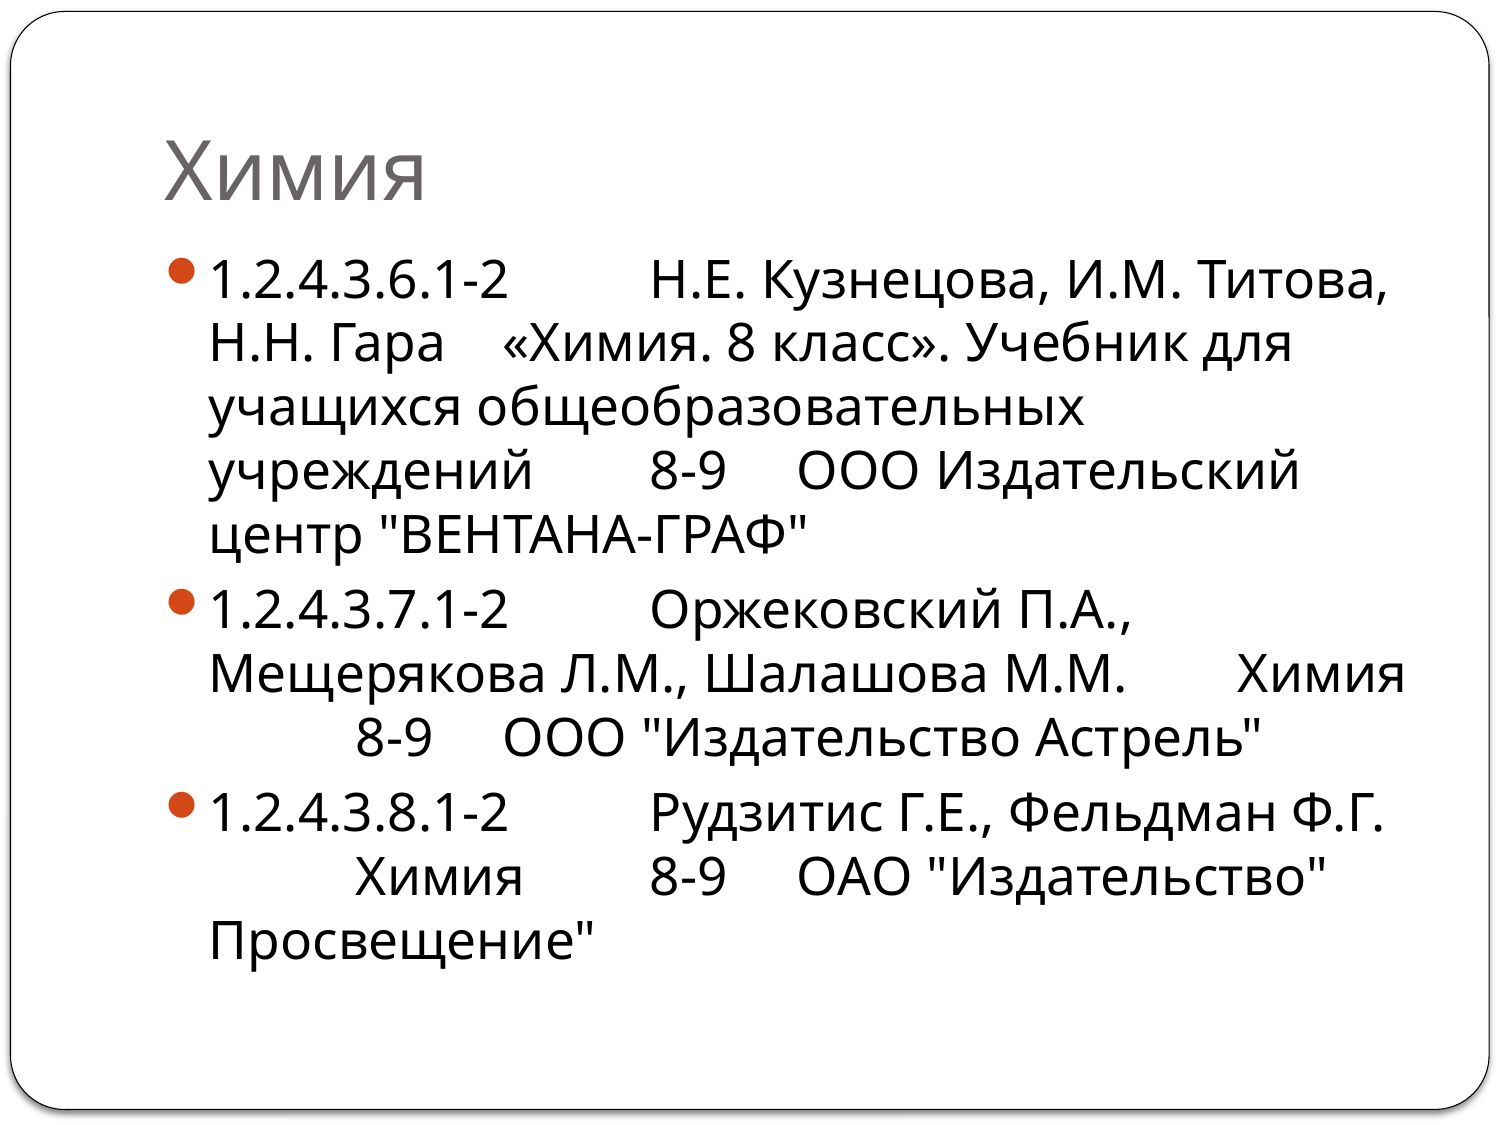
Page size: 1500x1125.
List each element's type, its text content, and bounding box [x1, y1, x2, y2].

list 1.2.4.3.6.1-2 Н.Е. Кузнецова, И.М. Титова, Н.Н. Гара «Химия. 8 класс». Учебник для учащихся общеобразовательных учреждений 8-9 ООО Издательский центр "ВЕНТАНА-ГРАФ" 1.2.4.3.7.1-2 Оржековский П.А., Мещерякова Л.М., Шалашова М.М. Химия 8-9 ООО "Издательство Астрель" 1.2.4.3.8.1-2 Рудзитис Г.Е., Фельдман Ф.Г. Химия 8-9 ОАО "Издательство" Просвещение" [150, 237, 1425, 988]
title Химия [150, 45, 1425, 233]
